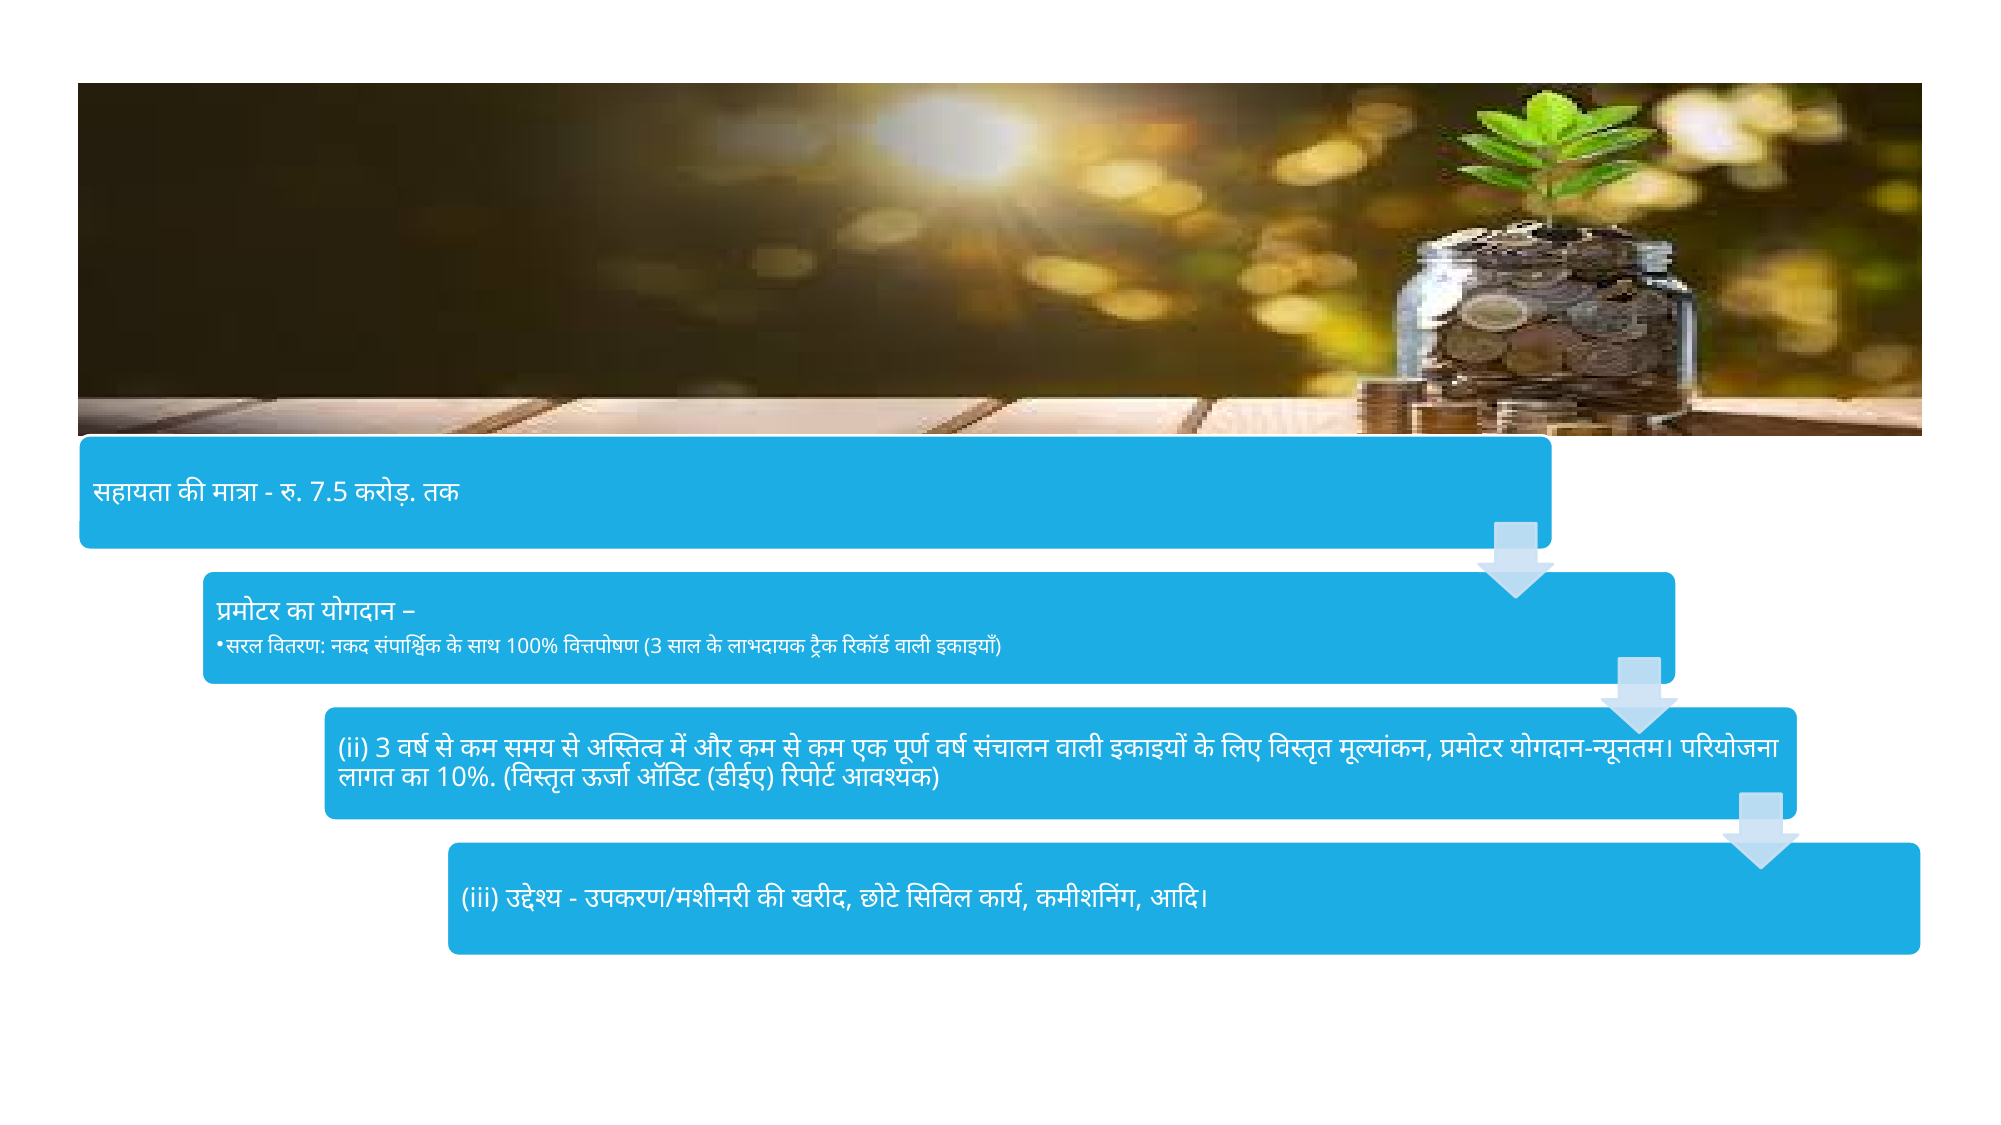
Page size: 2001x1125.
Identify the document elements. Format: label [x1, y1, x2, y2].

picture [77, 82, 1922, 435]
text_box [77, 435, 1922, 957]
